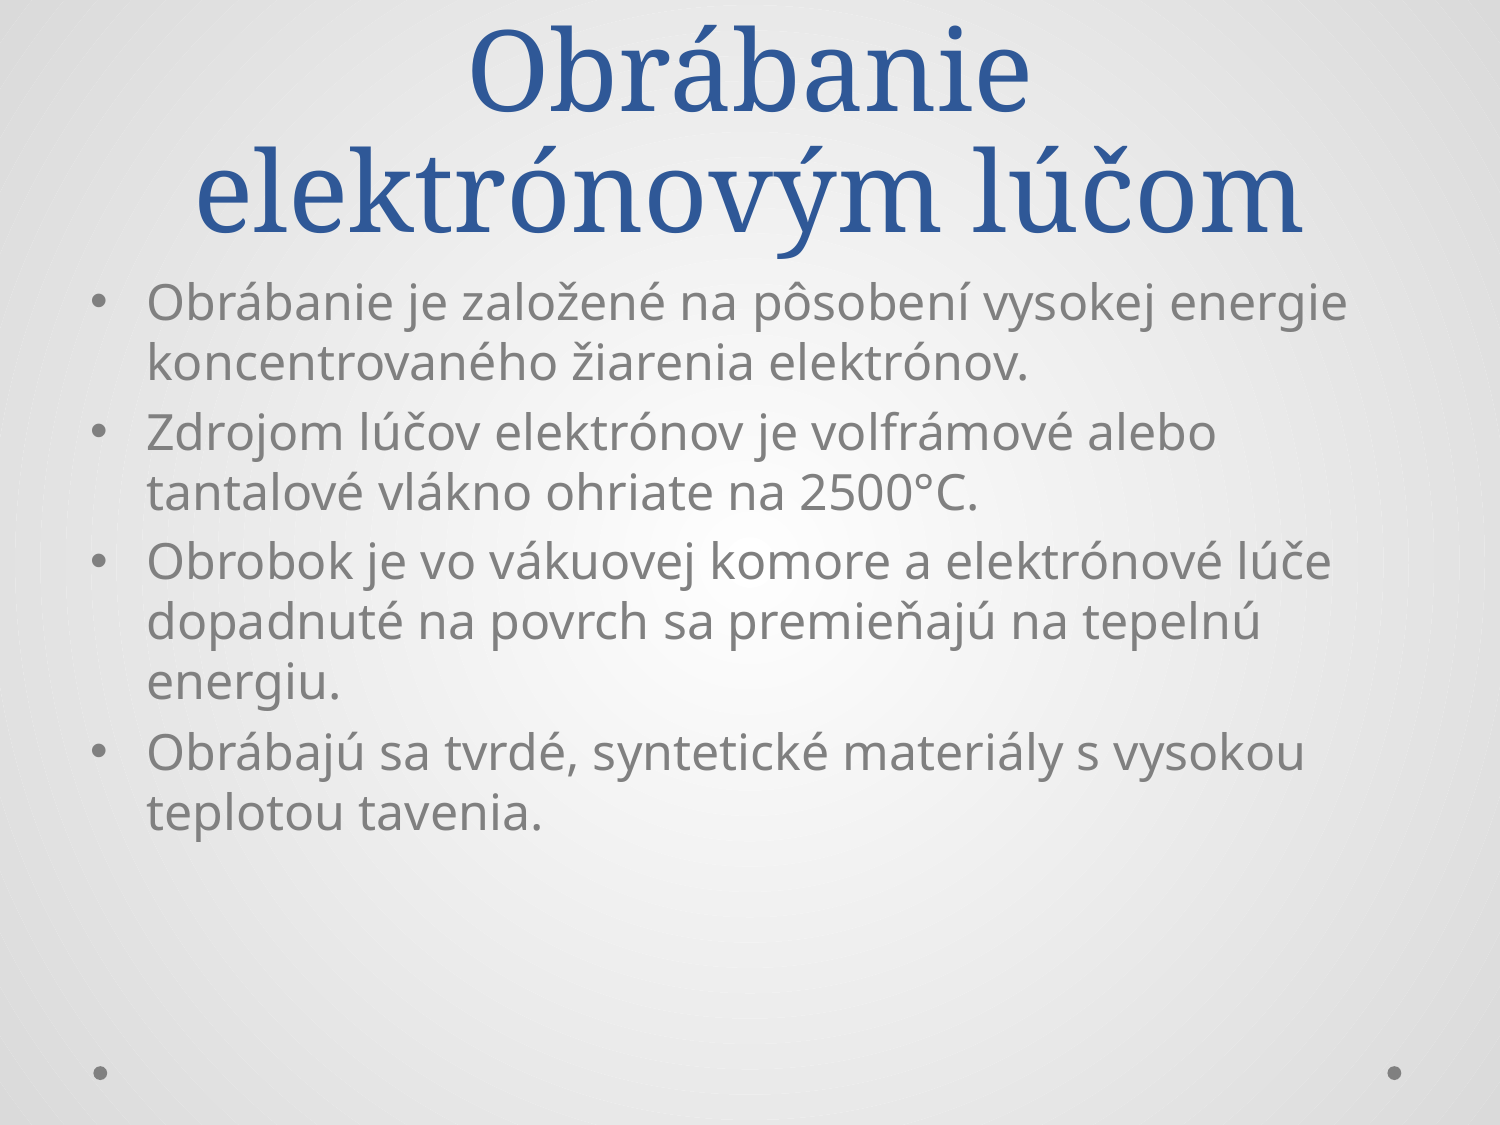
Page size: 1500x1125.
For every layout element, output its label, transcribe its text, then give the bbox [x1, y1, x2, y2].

list Obrábanie je založené na pôsobení vysokej energie koncentrovaného žiarenia elektrónov. Zdrojom lúčov elektrónov je volfrámové alebo tantalové vlákno ohriate na 2500°C. Obrobok je vo vákuovej komore a elektrónové lúče dopadnuté na povrch sa premieňajú na tepelnú energiu. Obrábajú sa tvrdé, syntetické materiály s vysokou teplotou tavenia. [75, 262, 1425, 1005]
title Obrábanie elektrónovým lúčom [75, 0, 1425, 262]
